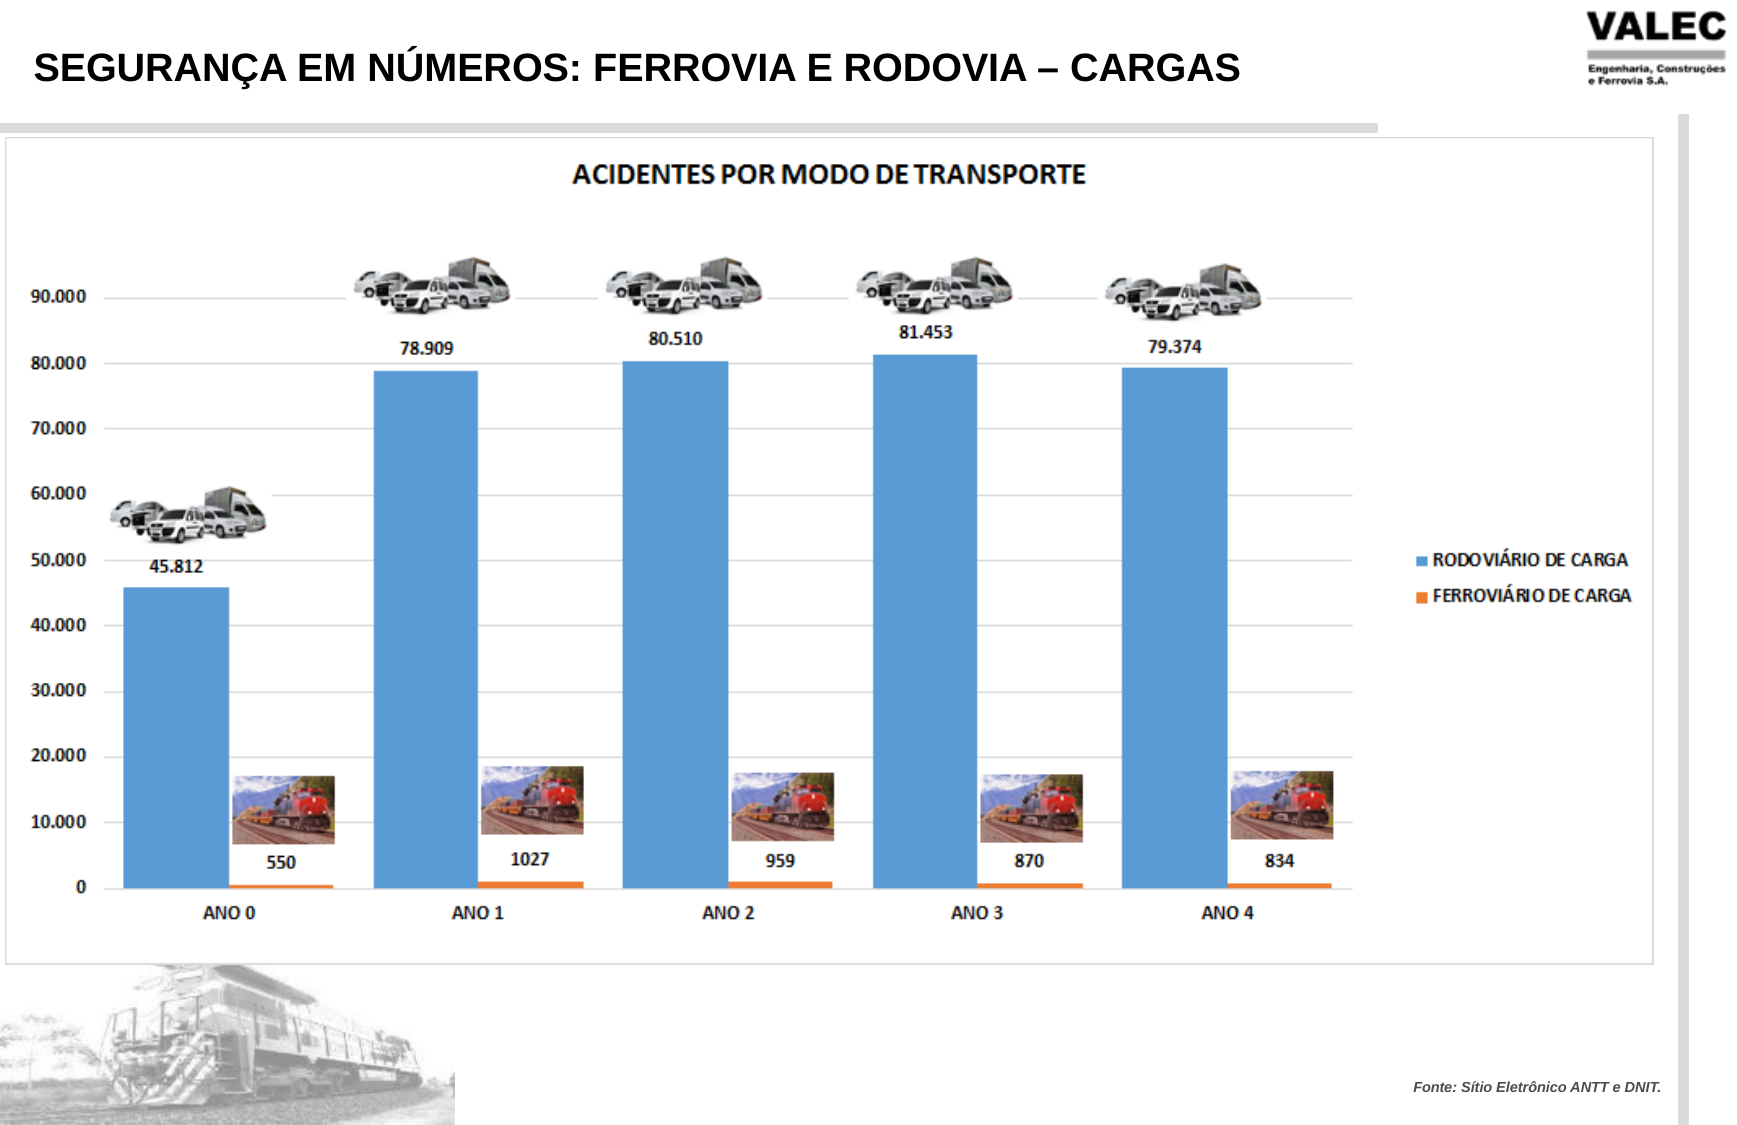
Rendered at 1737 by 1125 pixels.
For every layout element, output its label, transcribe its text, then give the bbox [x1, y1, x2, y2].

picture [0, 136, 1654, 1125]
text_box SEGURANÇA EM NÚMEROS: FERROVIA E RODOVIA – CARGAS [18, 4, 1577, 135]
picture [1578, 0, 1737, 93]
text_box Fonte: Sítio Eletrônico ANTT e DNIT. [702, 1070, 1677, 1103]
